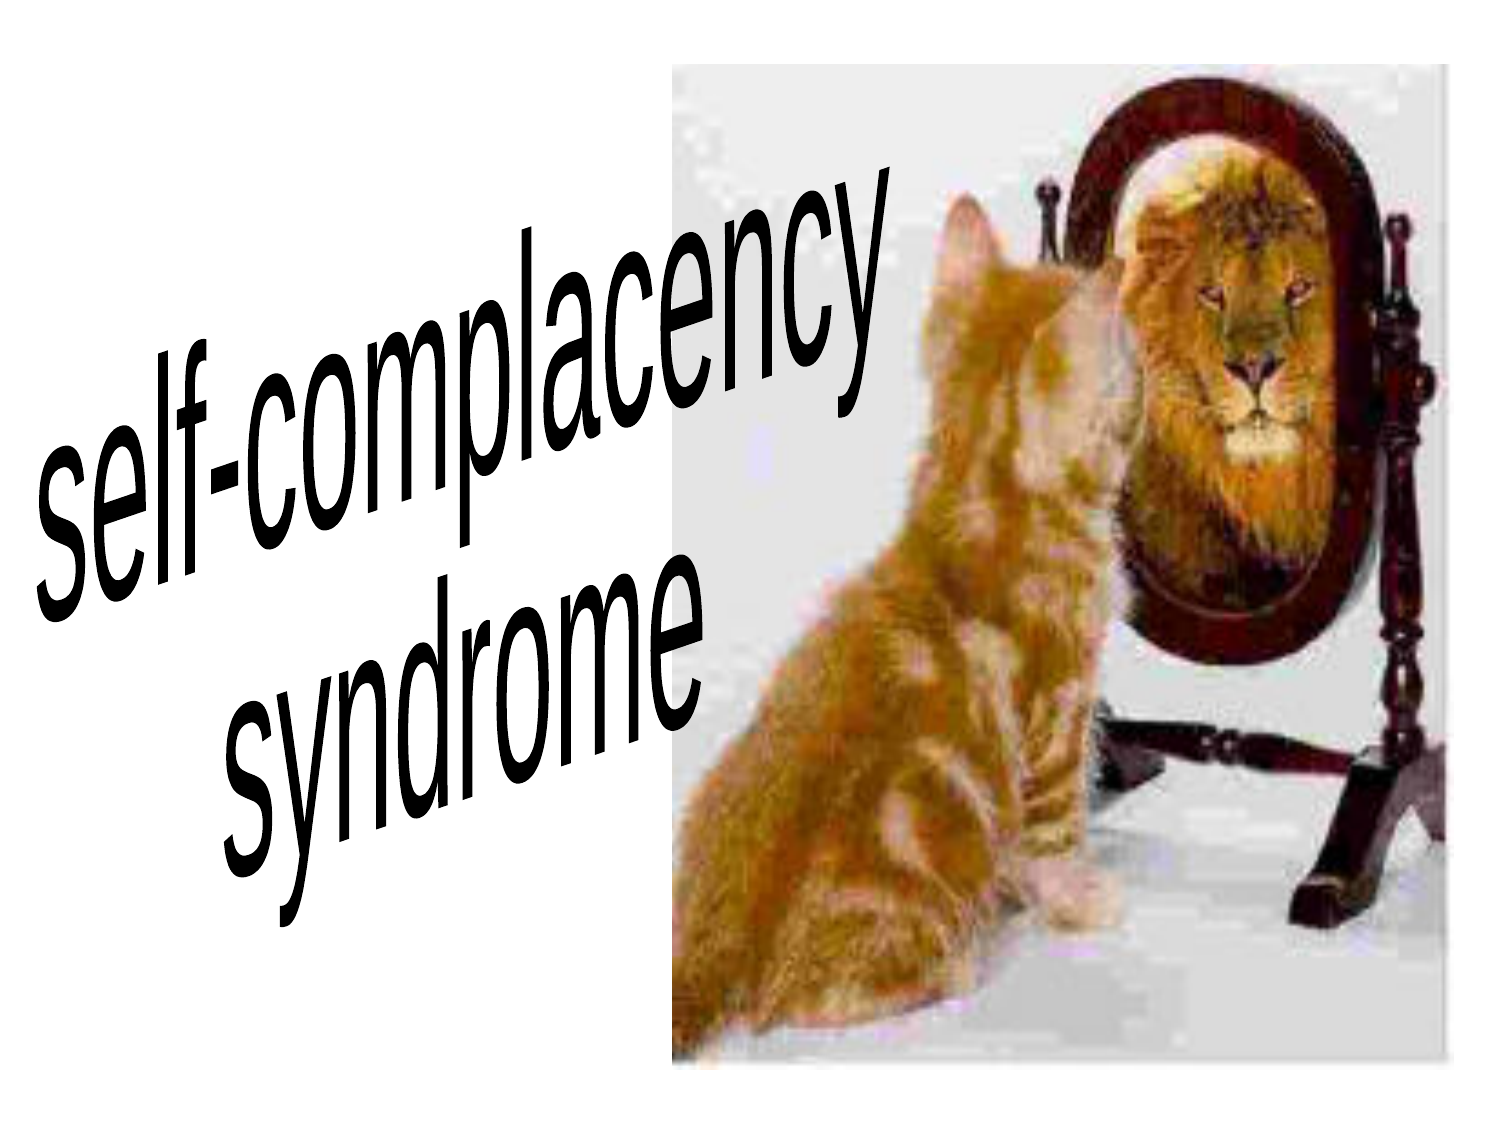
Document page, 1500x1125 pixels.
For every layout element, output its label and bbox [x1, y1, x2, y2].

picture [672, 64, 1454, 1070]
